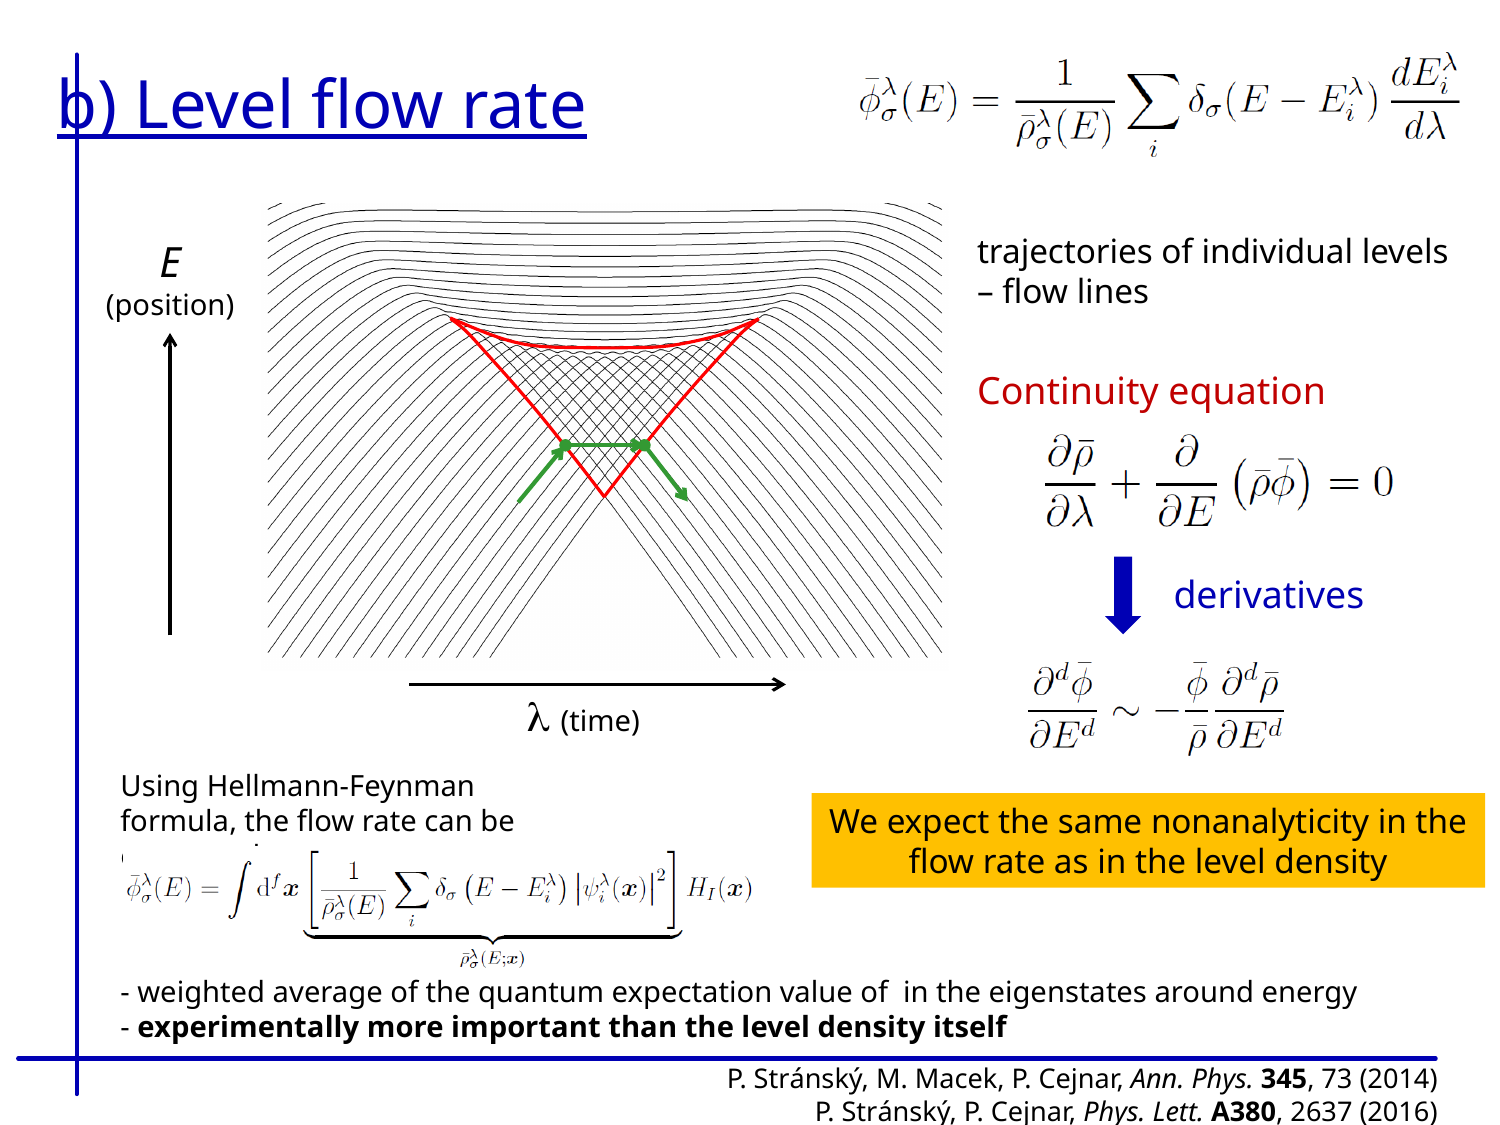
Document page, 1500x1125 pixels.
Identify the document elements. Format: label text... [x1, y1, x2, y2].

text_box Continuity equation [962, 359, 1357, 420]
picture [1040, 427, 1398, 535]
text_box We expect the same nonanalyticity in the flow rate as in the level density [811, 793, 1486, 888]
text_box Using Hellmann-Feynman formula, the flow rate can be expressed as [105, 759, 605, 880]
text_box b) Level flow rate [41, 54, 75, 150]
text_box derivatives [1158, 563, 1386, 624]
text_box b) Level flow rate [79, 54, 777, 150]
picture [123, 846, 763, 971]
text_box P. Stránský, M. Macek, P. Cejnar, Ann. Phys. 345, 73 (2014) P. Stránský, P. Cejnar, Phys. Lett. A380, 2637 (2016) [650, 1054, 1453, 1125]
picture [853, 37, 1467, 168]
picture [1017, 658, 1288, 761]
text_box [1103, 554, 1144, 637]
text_box trajectories of individual levels – flow lines [962, 222, 1467, 318]
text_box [261, 203, 949, 671]
